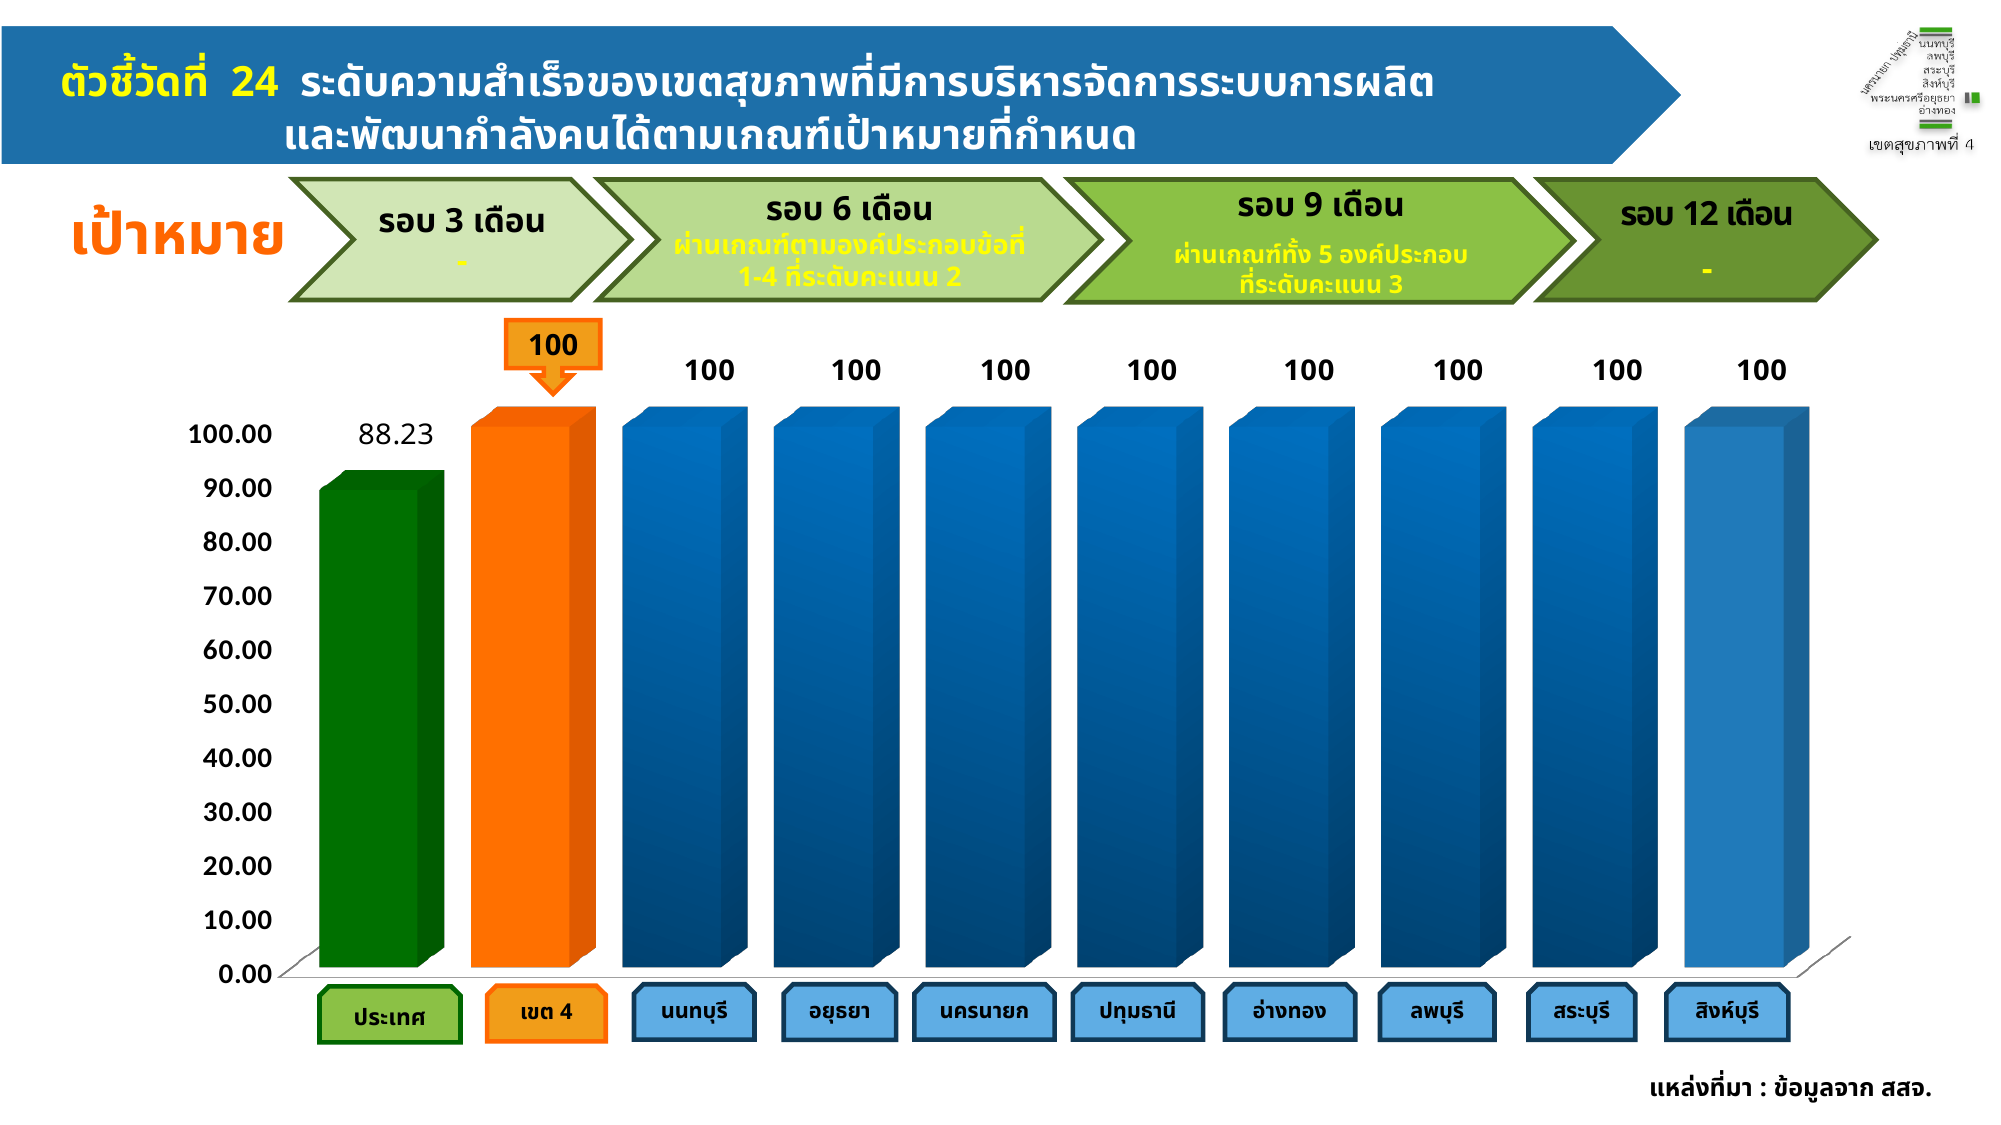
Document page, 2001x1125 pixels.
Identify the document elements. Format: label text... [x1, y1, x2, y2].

text_box ปทุมธานี [1071, 999, 1205, 1041]
text_box อยุธยา [782, 999, 898, 1041]
picture [1858, 24, 1984, 157]
text_box รอบ 9 เดือน ผ่านเกณฑ์ทั้ง 5 องค์ประกอบ ที่ระดับคะแนน 3 [1067, 178, 1575, 303]
text_box ตัวชี้วัดที่ 24 ระดับความสำเร็จของเขตสุขภาพที่มีการบริหารจัดการระบบการผลิต และพัฒนากำลังคนได้ตามเกณฑ์เป้าหมายที่กำหนด [0, 23, 1686, 168]
text_box สระบุรี [1527, 999, 1637, 1041]
text_box เป้าหมาย [54, 189, 303, 274]
text_box นครนายก [913, 999, 1056, 1041]
text_box ประเทศ [318, 999, 462, 1044]
chart [116, 349, 1878, 999]
text_box แหล่งที่มา : ข้อมูลจาก สสจ. [1634, 1064, 1948, 1110]
text_box เขต 4 [486, 999, 607, 1043]
text_box 100 [505, 319, 602, 349]
text_box ลพบุรี [1378, 999, 1496, 1041]
text_box รอบ 12 เดือน - [1537, 178, 1877, 301]
text_box อ่างทอง [1223, 999, 1357, 1041]
text_box สิงห์บุรี [1665, 999, 1790, 1041]
text_box รอบ 3 เดือน - [291, 178, 632, 301]
text_box นนทบุรี [632, 999, 756, 1041]
text_box รอบ 6 เดือน ผ่านเกณฑ์ตามองค์ประกอบข้อที่ 1-4 ที่ระดับคะแนน 2 [596, 178, 1103, 301]
